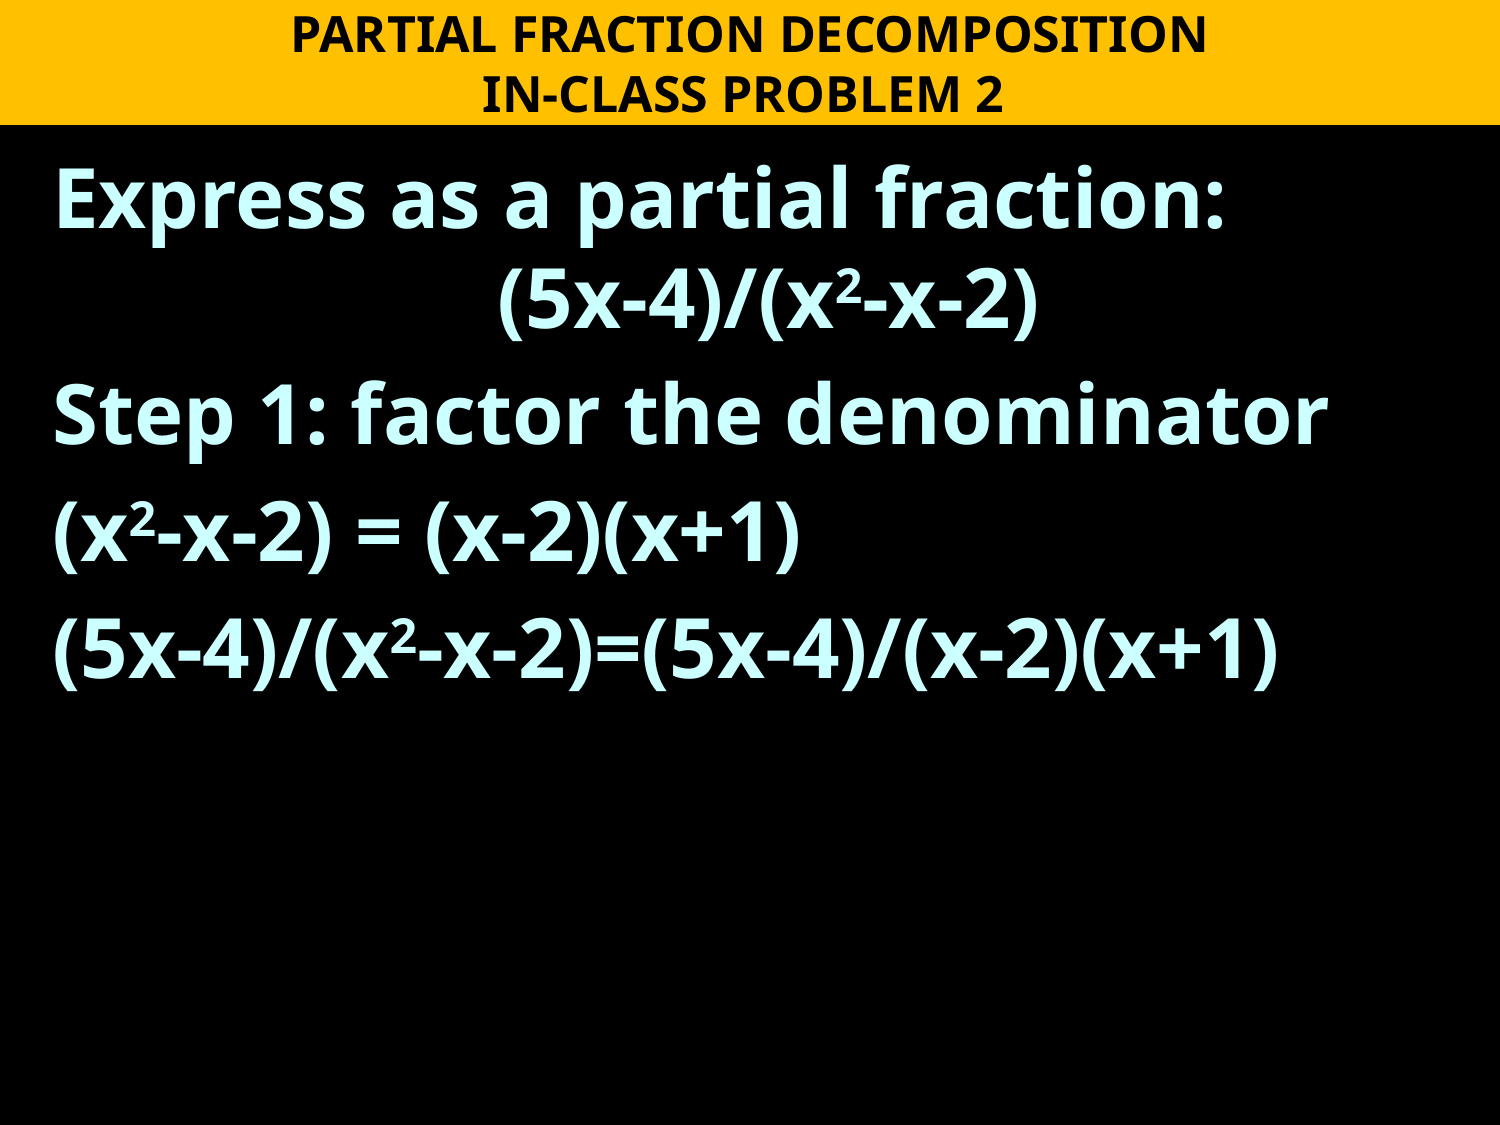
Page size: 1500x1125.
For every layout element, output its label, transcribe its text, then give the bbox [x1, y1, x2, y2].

text_box PARTIAL FRACTION DECOMPOSITION IN-CLASS PROBLEM 2 [0, 0, 1500, 125]
list Express as a partial fraction: (5x-4)/(x2-x-2) Step 1: factor the denominator (x2-x-2) = (x-2)(x+1) (5x-4)/(x2-x-2)=(5x-4)/(x-2)(x+1) [37, 137, 1500, 1063]
